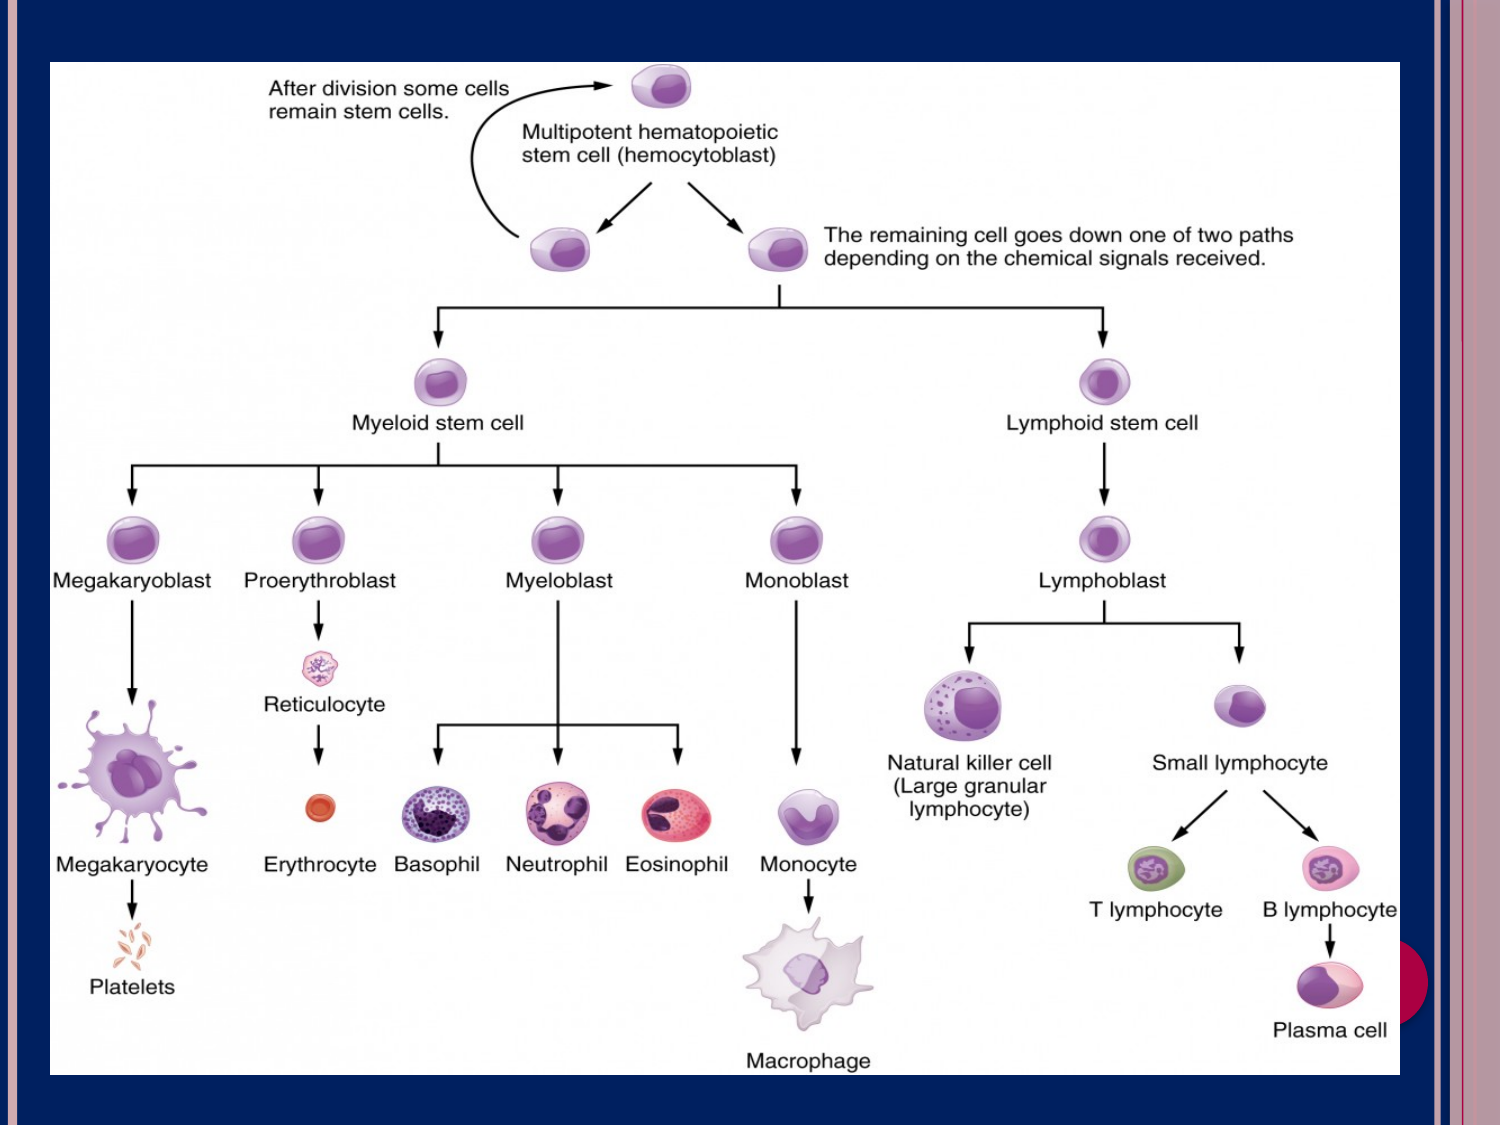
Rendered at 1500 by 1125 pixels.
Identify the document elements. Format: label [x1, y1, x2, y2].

list [49, 61, 1401, 1076]
